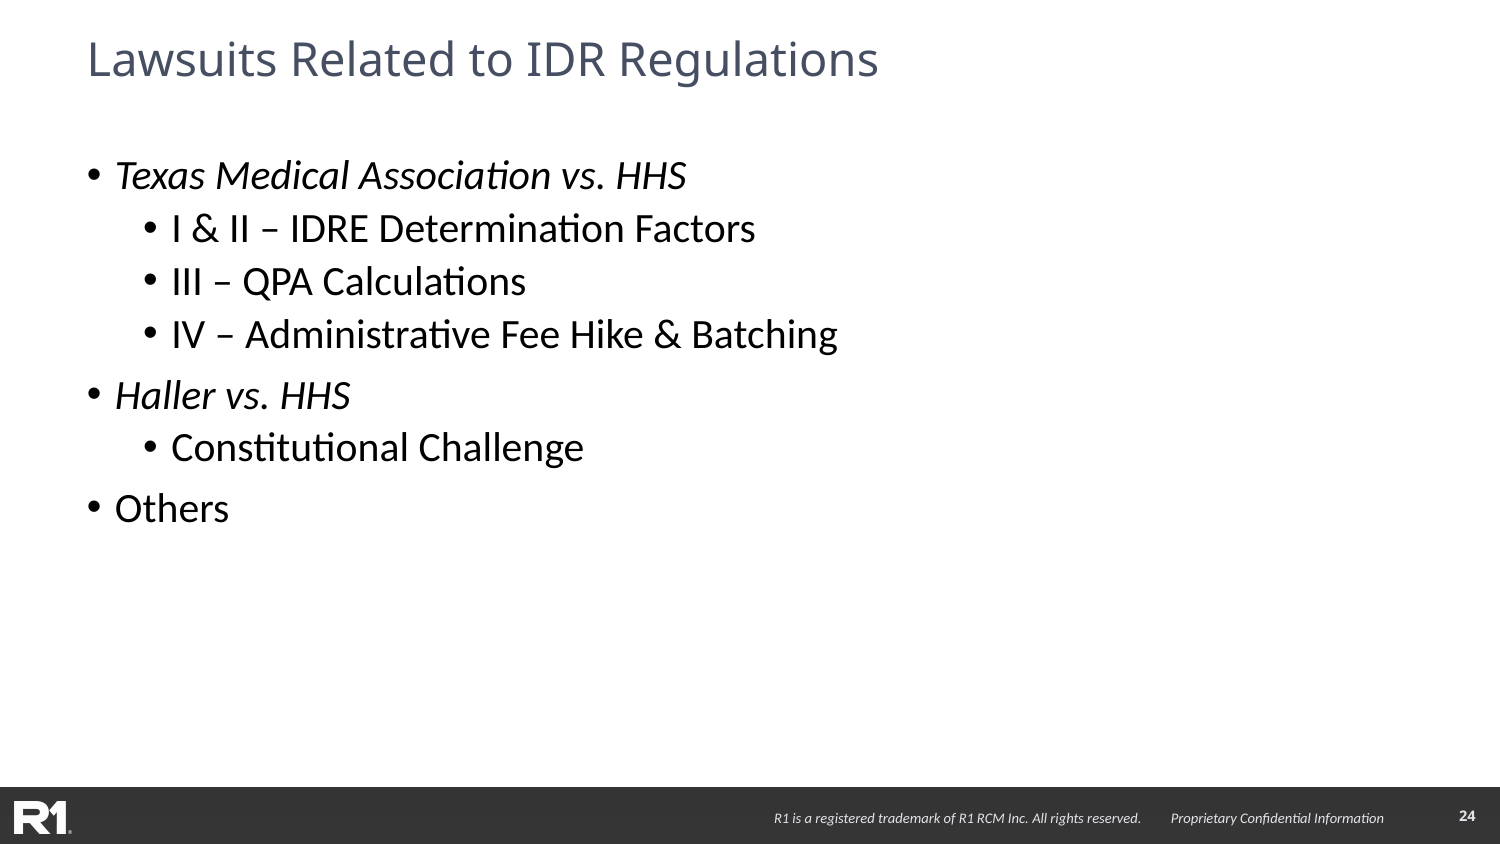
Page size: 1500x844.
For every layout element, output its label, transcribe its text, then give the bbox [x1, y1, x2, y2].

picture [14, 801, 72, 834]
title Lawsuits Related to IDR Regulations [71, 12, 1428, 102]
list Texas Medical Association vs. HHS I & II – IDRE Determination Factors III – QPA Calculations IV – Administrative Fee Hike & Batching Haller vs. HHS Constitutional Challenge Others [72, 146, 1428, 733]
